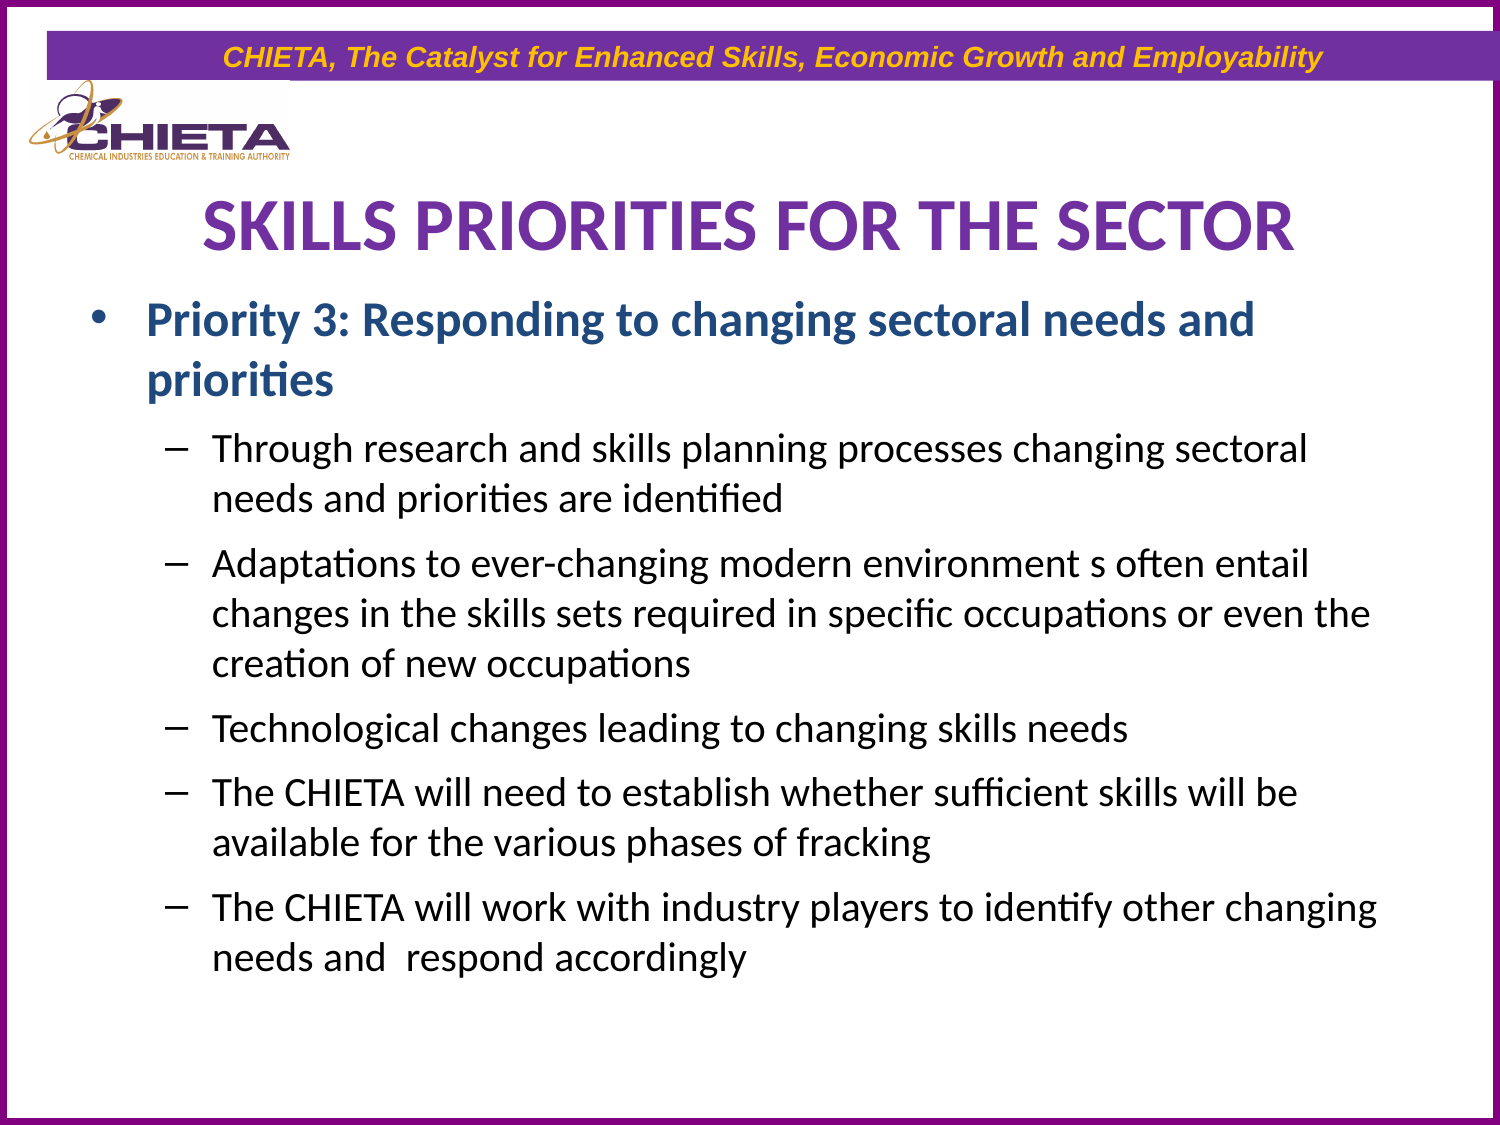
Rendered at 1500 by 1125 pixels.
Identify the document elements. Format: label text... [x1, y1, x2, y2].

title SKILLS PRIORITIES FOR THE SECTOR [75, 162, 1425, 278]
picture [29, 80, 290, 160]
list Priority 3: Responding to changing sectoral needs and priorities Through research and skills planning processes changing sectoral needs and priorities are identified Adaptations to ever-changing modern environment s often entail changes in the skills sets required in specific occupations or even the creation of new occupations Technological changes leading to changing skills needs The CHIETA will need to establish whether sufficient skills will be available for the various phases of fracking The CHIETA will work with industry players to identify other changing needs and respond accordingly [75, 278, 1425, 1106]
